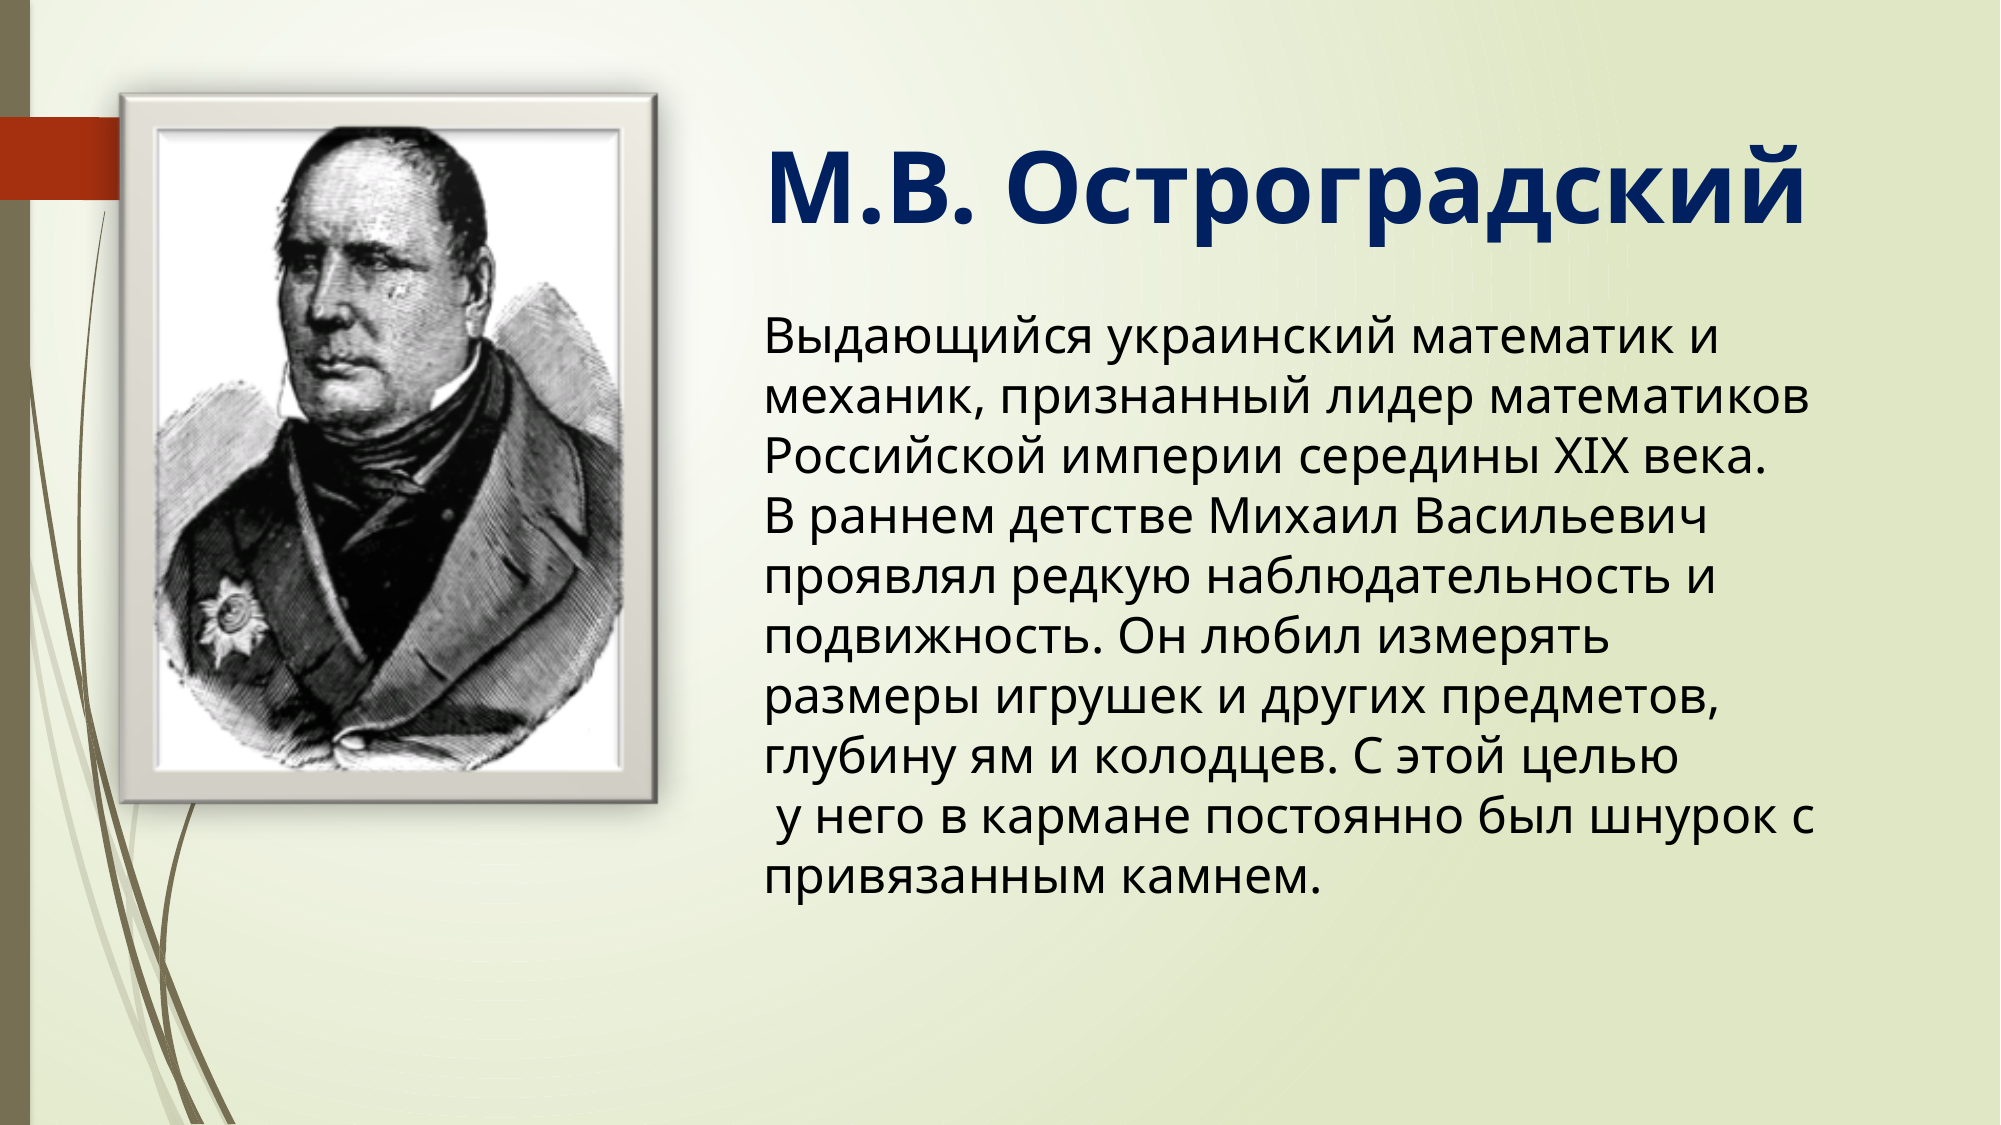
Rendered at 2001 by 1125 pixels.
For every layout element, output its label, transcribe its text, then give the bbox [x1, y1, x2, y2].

text_box М.В. Остроградский Выдающийся украинский математик и механик, признанный лидер математиков Российской империи середины XIX века. В раннем детстве Михаил Васильевич проявлял редкую наблюдательность и подвижность. Он любил измерять размеры игрушек и других предметов, глубину ям и колодцев. С этой целью у него в кармане постоянно был шнурок с привязанным камнем. [748, 116, 1837, 972]
picture [62, 38, 716, 862]
